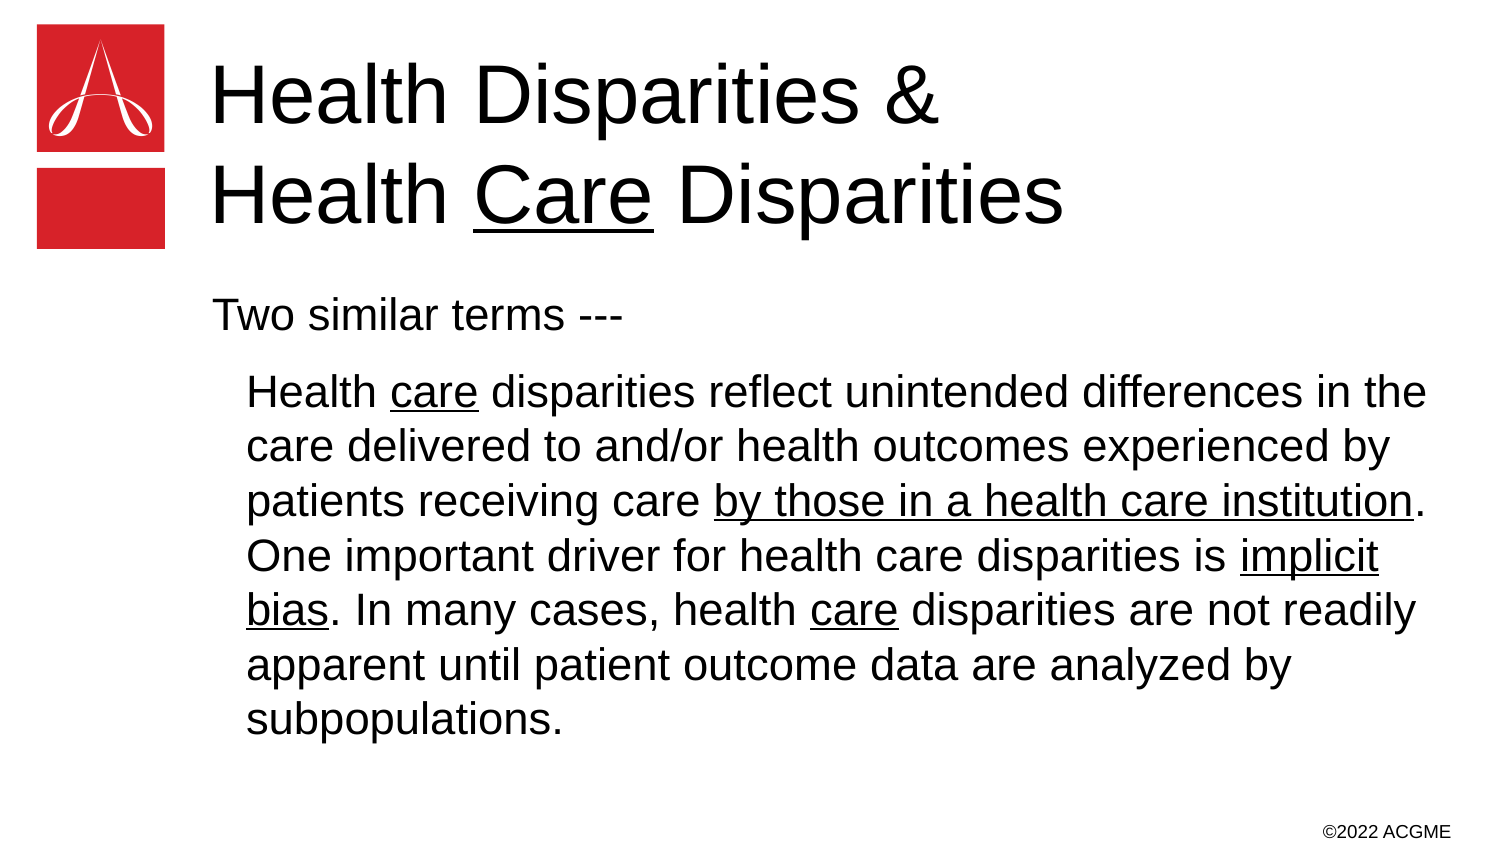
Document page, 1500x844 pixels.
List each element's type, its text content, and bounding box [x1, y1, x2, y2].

picture [23, 0, 178, 188]
title Health Disparities & Health Care Disparities [194, 33, 1465, 248]
list Two similar terms --- Health care disparities reflect unintended differences in the care delivered to and/or health outcomes experienced by patients receiving care by those in a health care institution. One important driver for health care disparities is implicit bias. In many cases, health care disparities are not readily apparent until patient outcome data are analyzed by subpopulations. [196, 277, 1465, 754]
